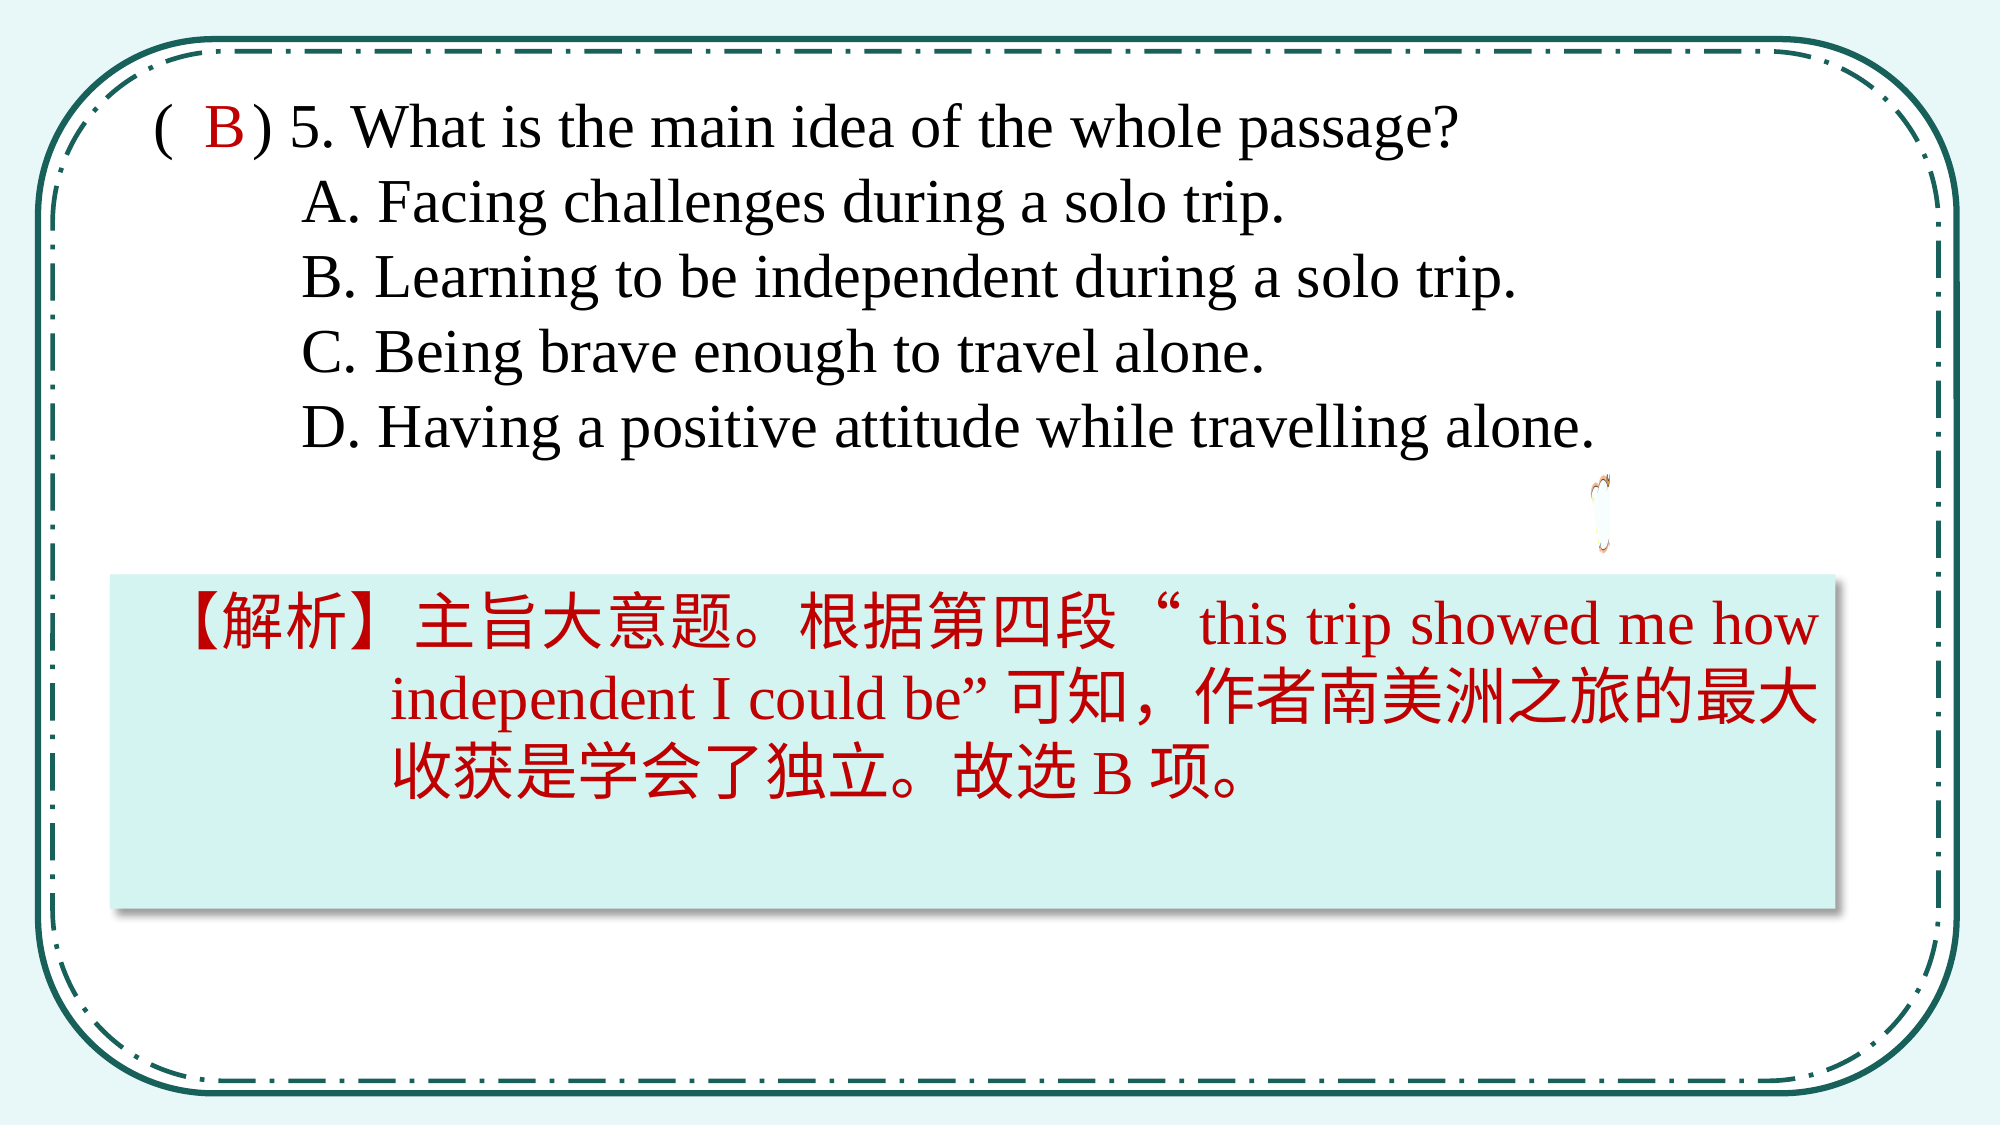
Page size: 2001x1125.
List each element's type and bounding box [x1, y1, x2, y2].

picture [0, 0, 2000, 1125]
text_box [37, 38, 1958, 1094]
